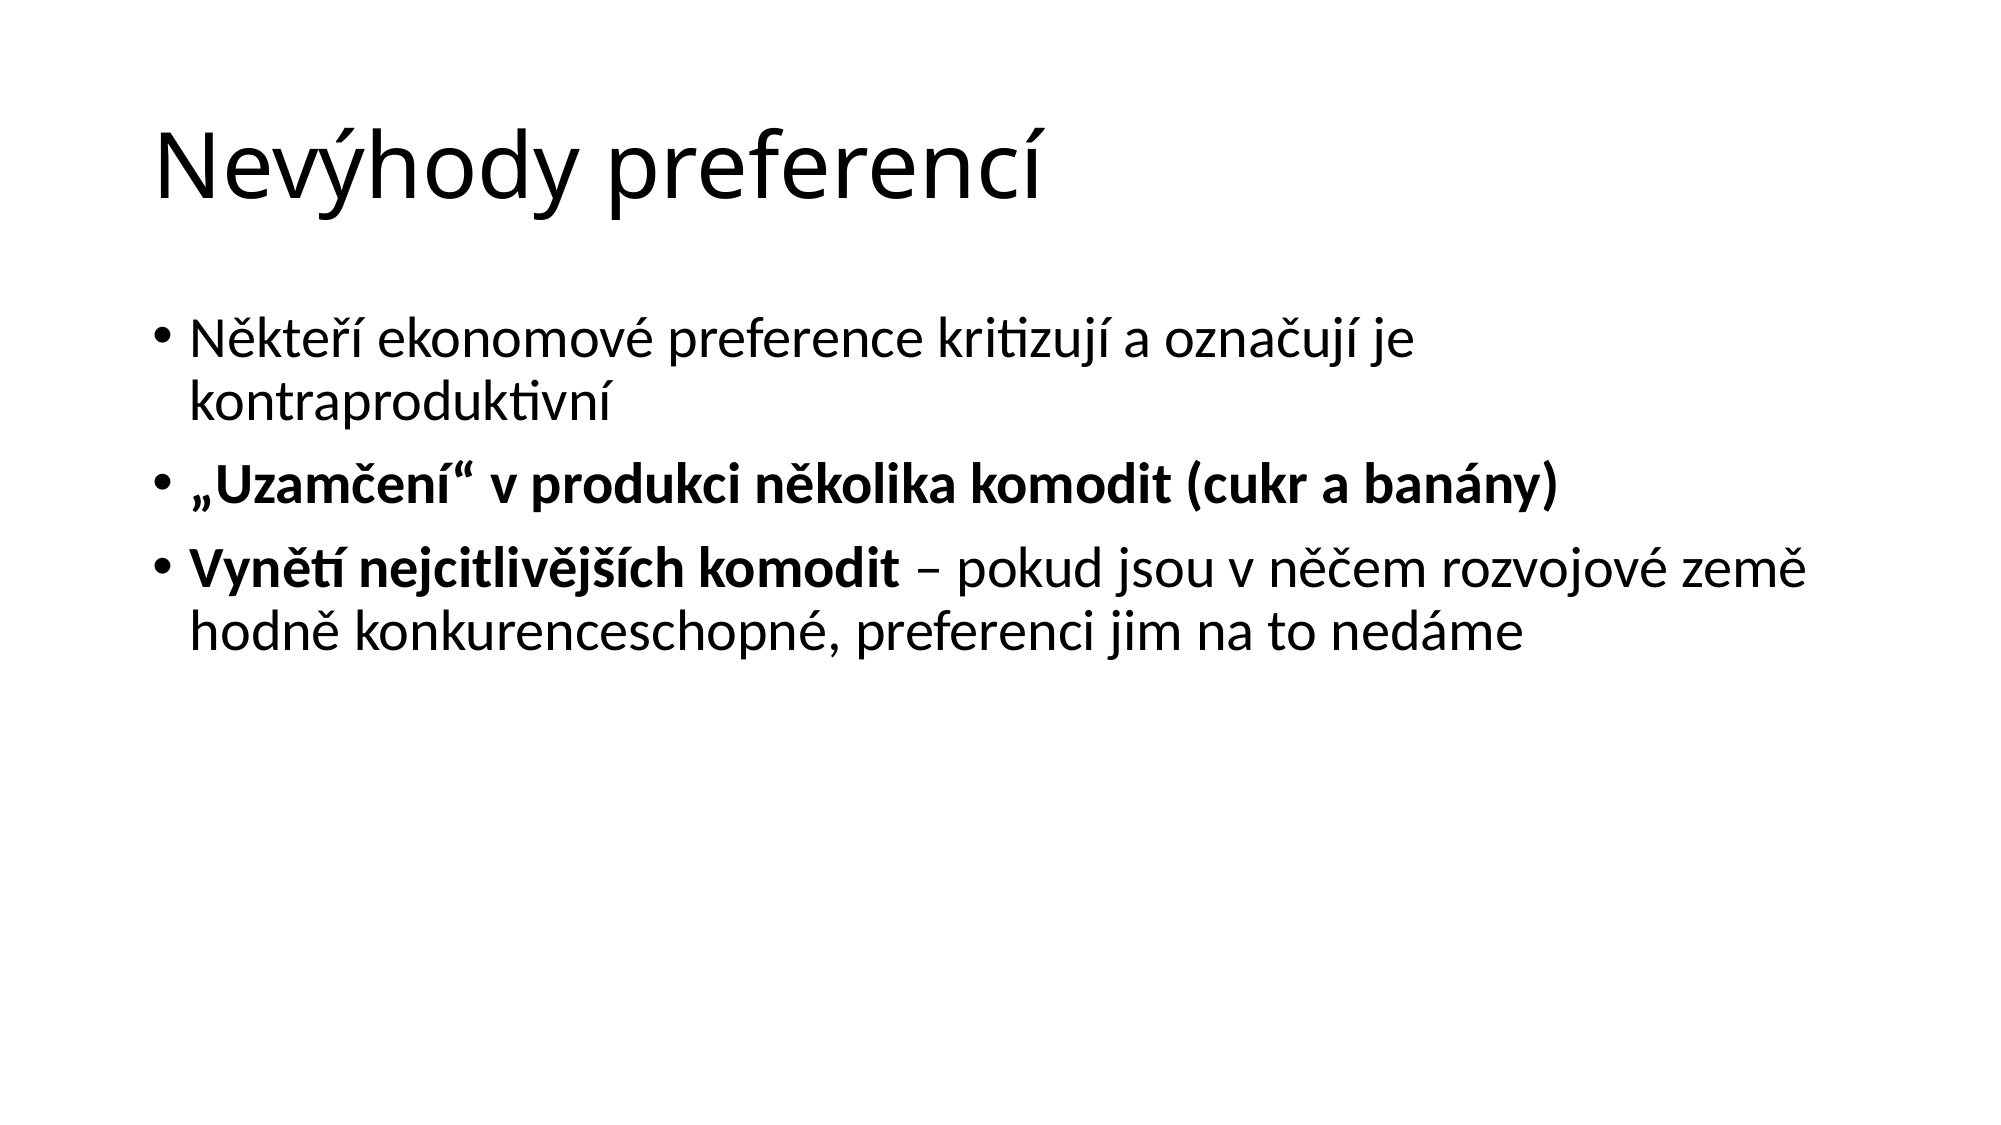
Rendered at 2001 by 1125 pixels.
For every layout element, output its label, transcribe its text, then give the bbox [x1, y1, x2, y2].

list Někteří ekonomové preference kritizují a označují je kontraproduktivní „Uzamčení“ v produkci několika komodit (cukr a banány) Vynětí nejcitlivějších komodit – pokud jsou v něčem rozvojové země hodně konkurenceschopné, preferenci jim na to nedáme [137, 299, 1863, 1014]
title Nevýhody preferencí [137, 59, 1863, 278]
